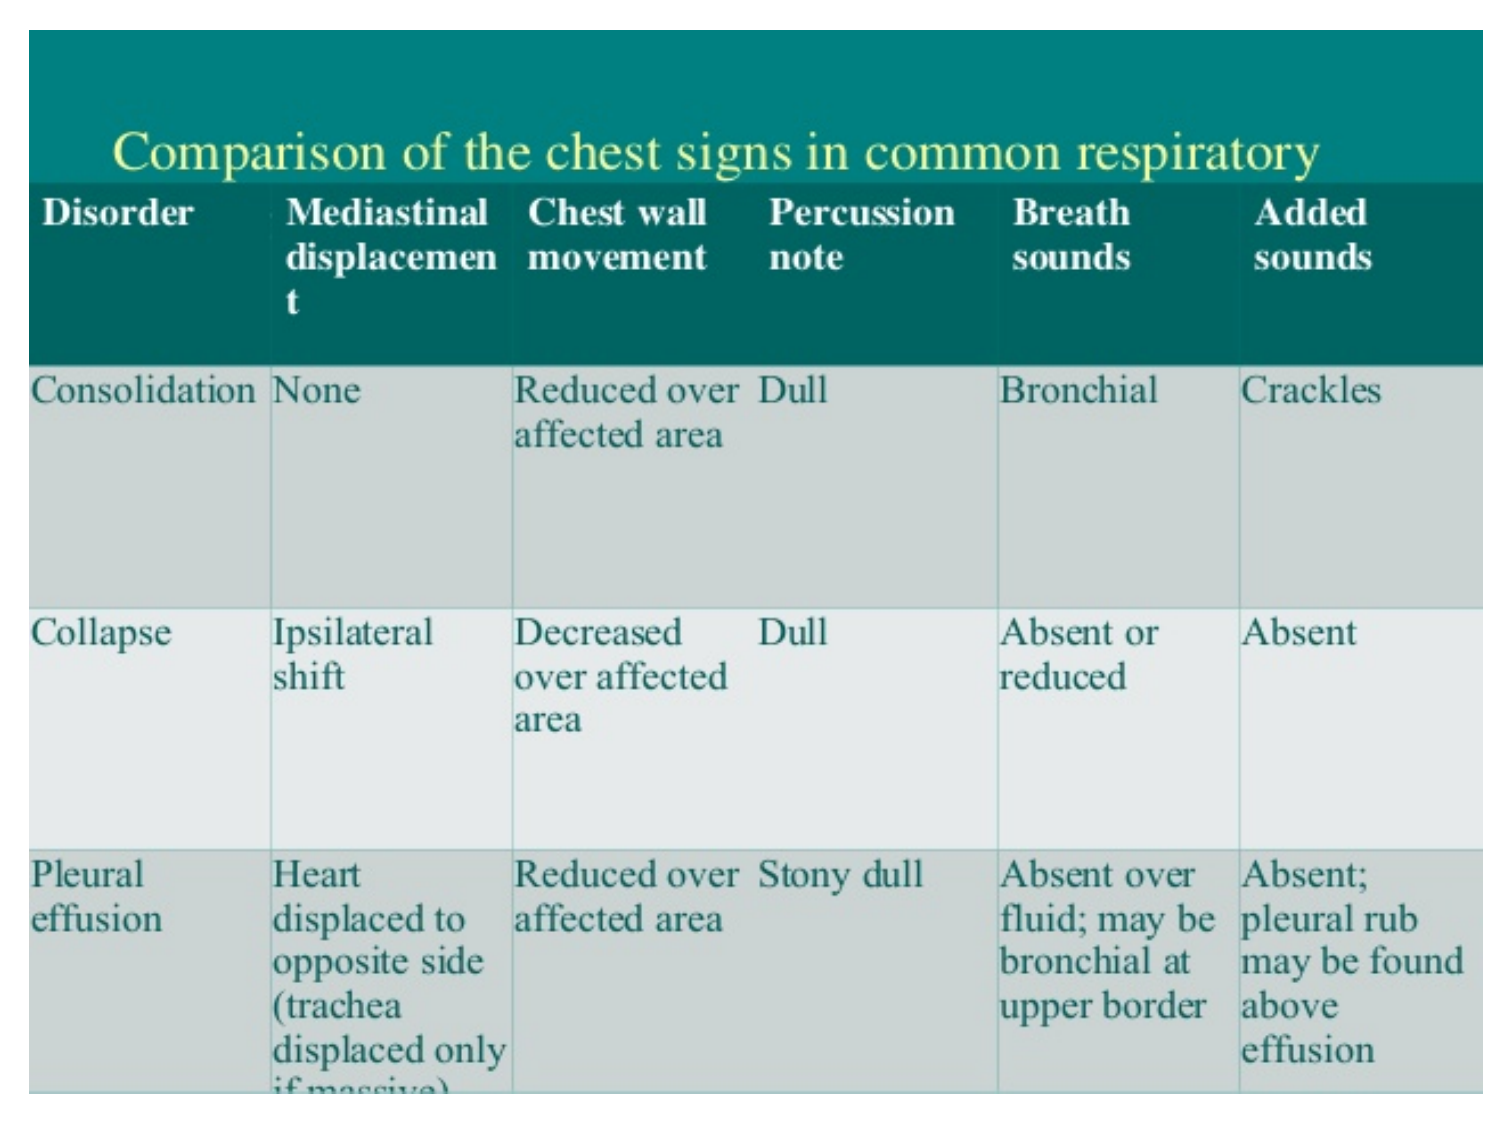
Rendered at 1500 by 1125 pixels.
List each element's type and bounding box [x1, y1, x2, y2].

list [29, 30, 1483, 1095]
